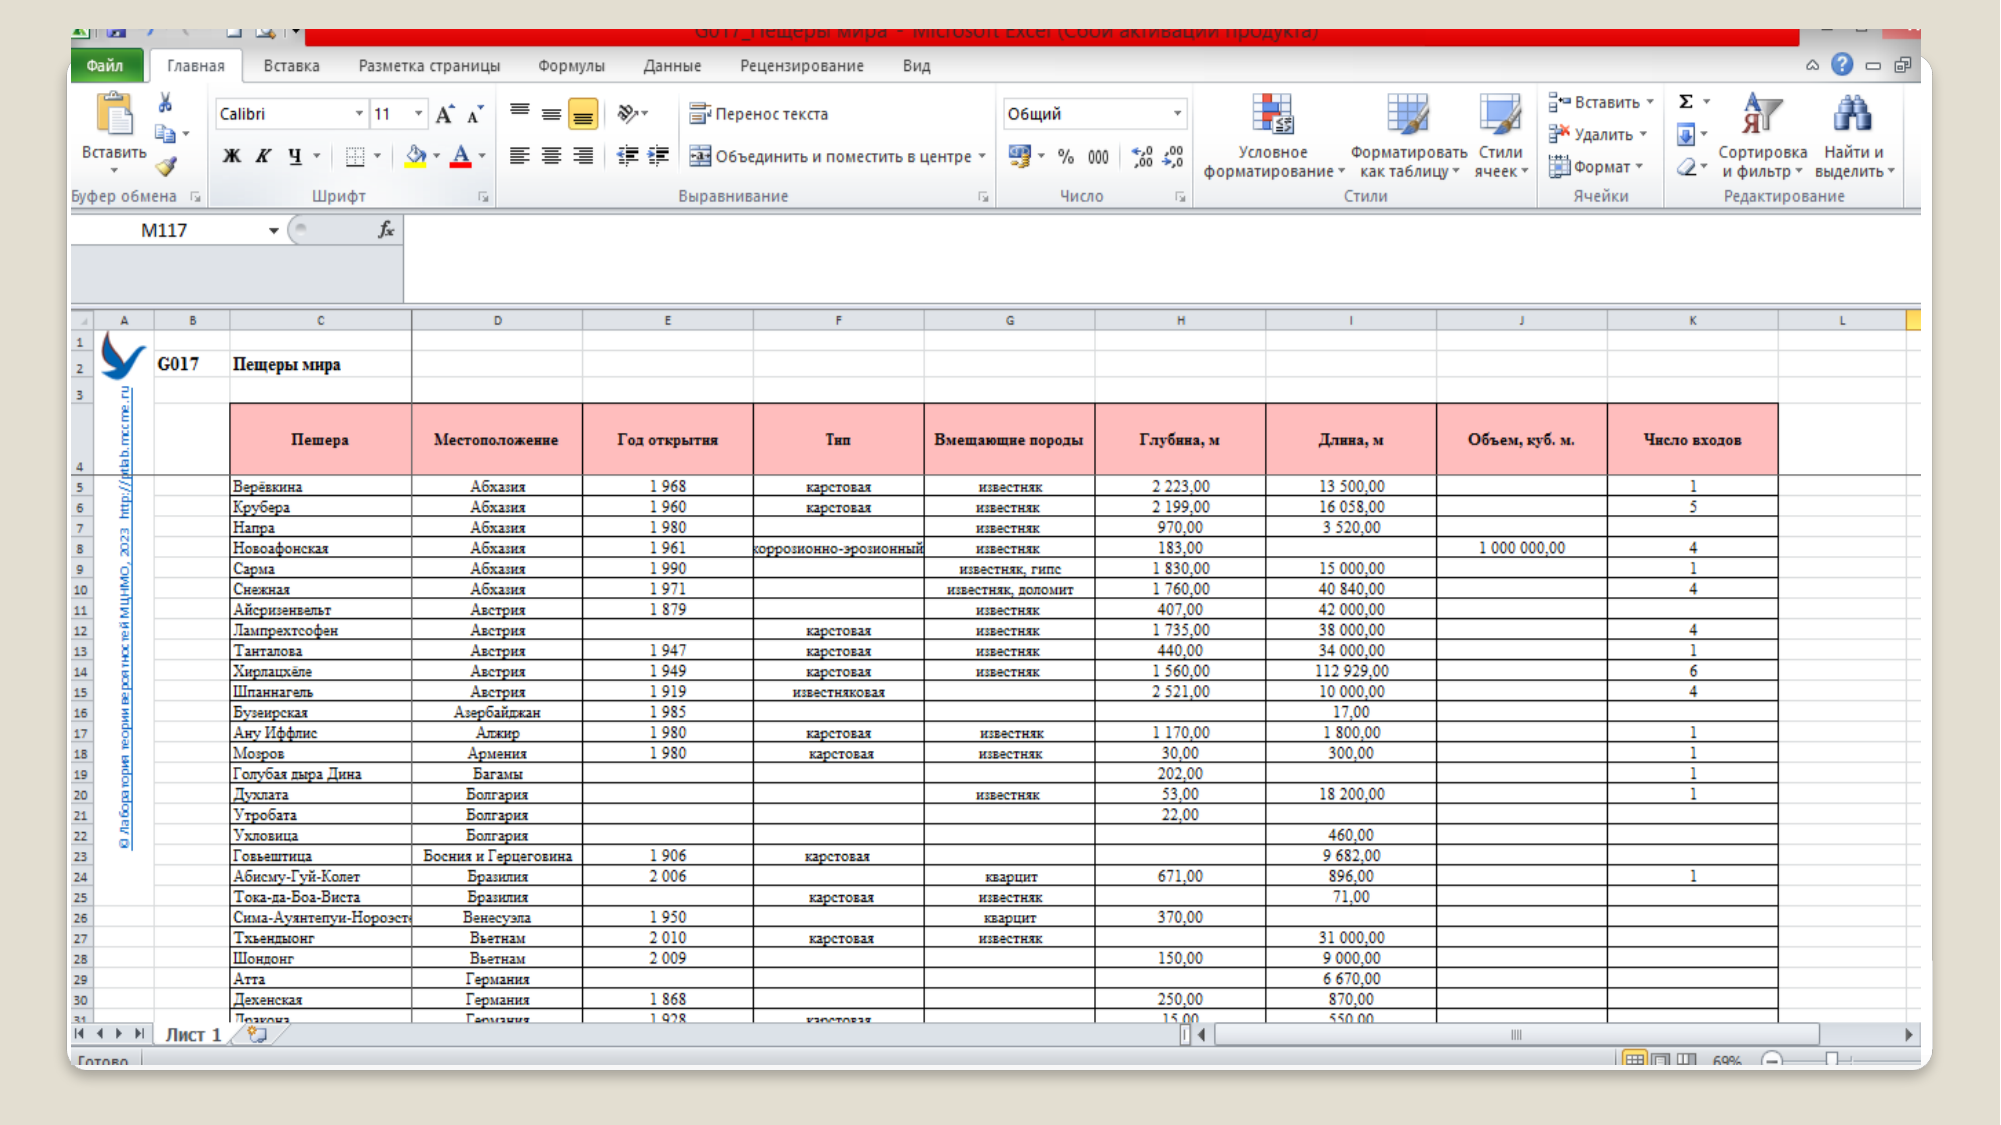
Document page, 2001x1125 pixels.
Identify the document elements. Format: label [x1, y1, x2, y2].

picture [71, 29, 1921, 1065]
